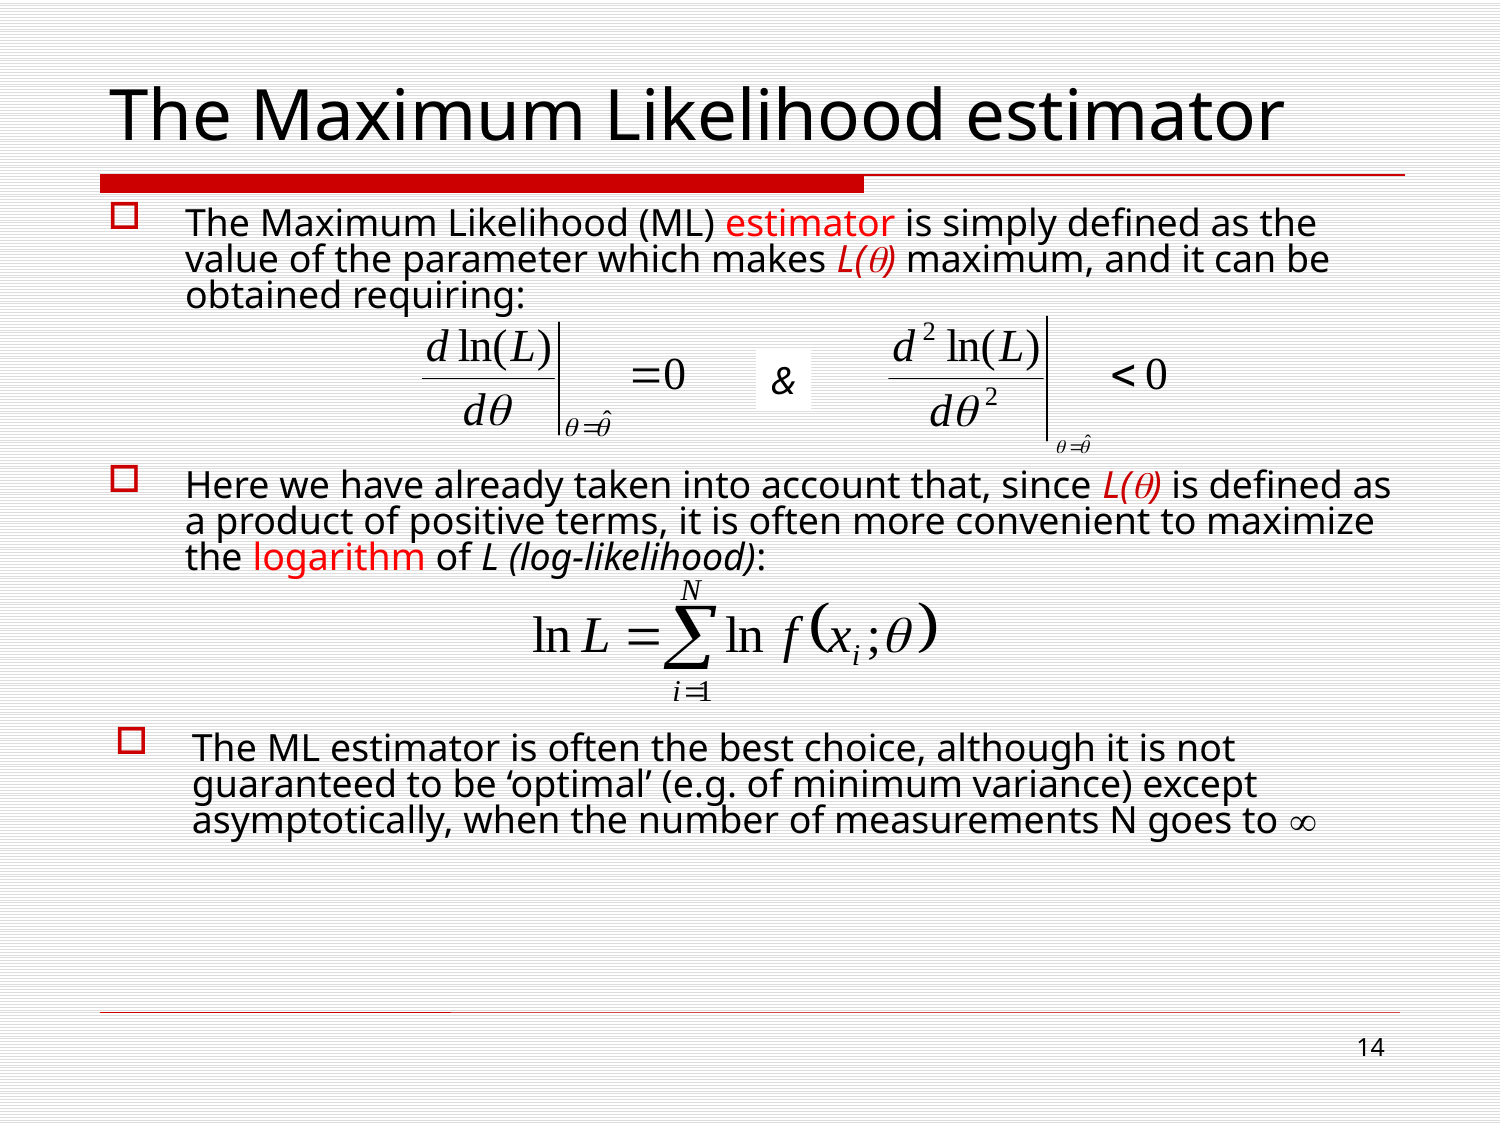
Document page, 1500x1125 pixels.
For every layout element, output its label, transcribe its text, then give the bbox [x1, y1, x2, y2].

text_box The ML estimator is often the best choice, although it is not guaranteed to be ‘optimal’ (e.g. of minimum variance) except asymptotically, when the number of measurements N goes to  [99, 725, 1445, 838]
text_box Here we have already taken into account that, since L() is defined as a product of positive terms, it is often more convenient to maximize the logarithm of L (log-likelihood): [92, 462, 1438, 575]
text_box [524, 566, 938, 713]
list The Maximum Likelihood (ML) estimator is simply defined as the value of the parameter which makes L() maximum, and it can be obtained requiring: [92, 199, 1413, 338]
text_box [414, 305, 1176, 463]
slide_number 14 [1074, 1024, 1401, 1103]
title The Maximum Likelihood estimator [93, 49, 1401, 163]
